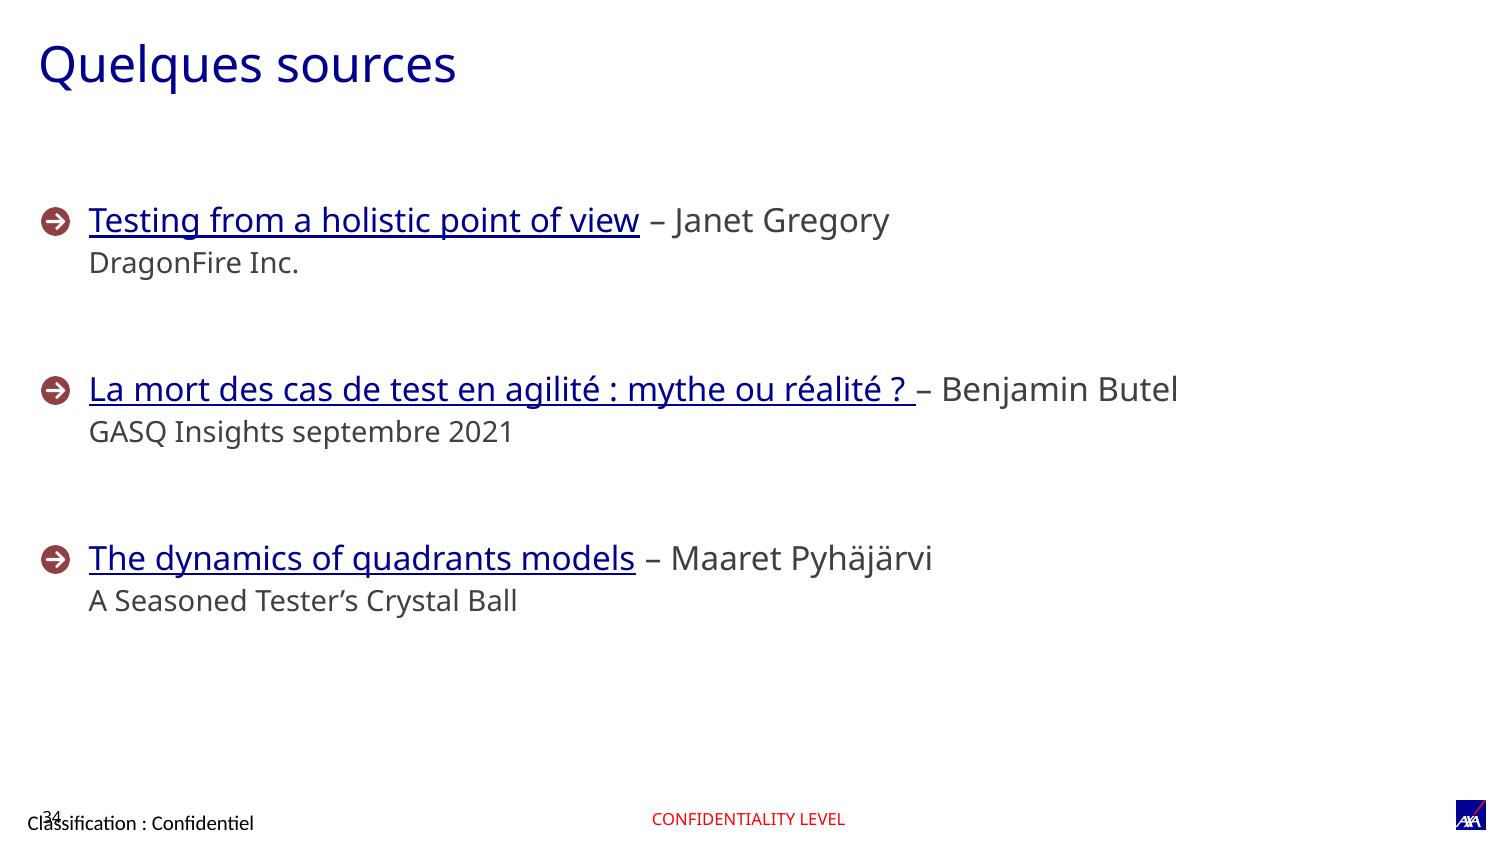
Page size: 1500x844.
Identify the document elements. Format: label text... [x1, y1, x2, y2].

title Quelques sources [38, 33, 1486, 92]
picture [41, 376, 70, 405]
picture [41, 207, 70, 236]
footer CONFIDENTIALITY LEVEL [545, 804, 952, 834]
picture [41, 545, 70, 574]
text_box Testing from a holistic point of view – Janet Gregory DragonFire Inc. La mort des cas de test en agilité : mythe ou réalité ? – Benjamin Butel GASQ Insights septembre 2021 The dynamics of quadrants models – Maaret Pyhäjärvi A Seasoned Tester’s Crystal Ball [41, 199, 1471, 750]
picture [1456, 800, 1486, 830]
